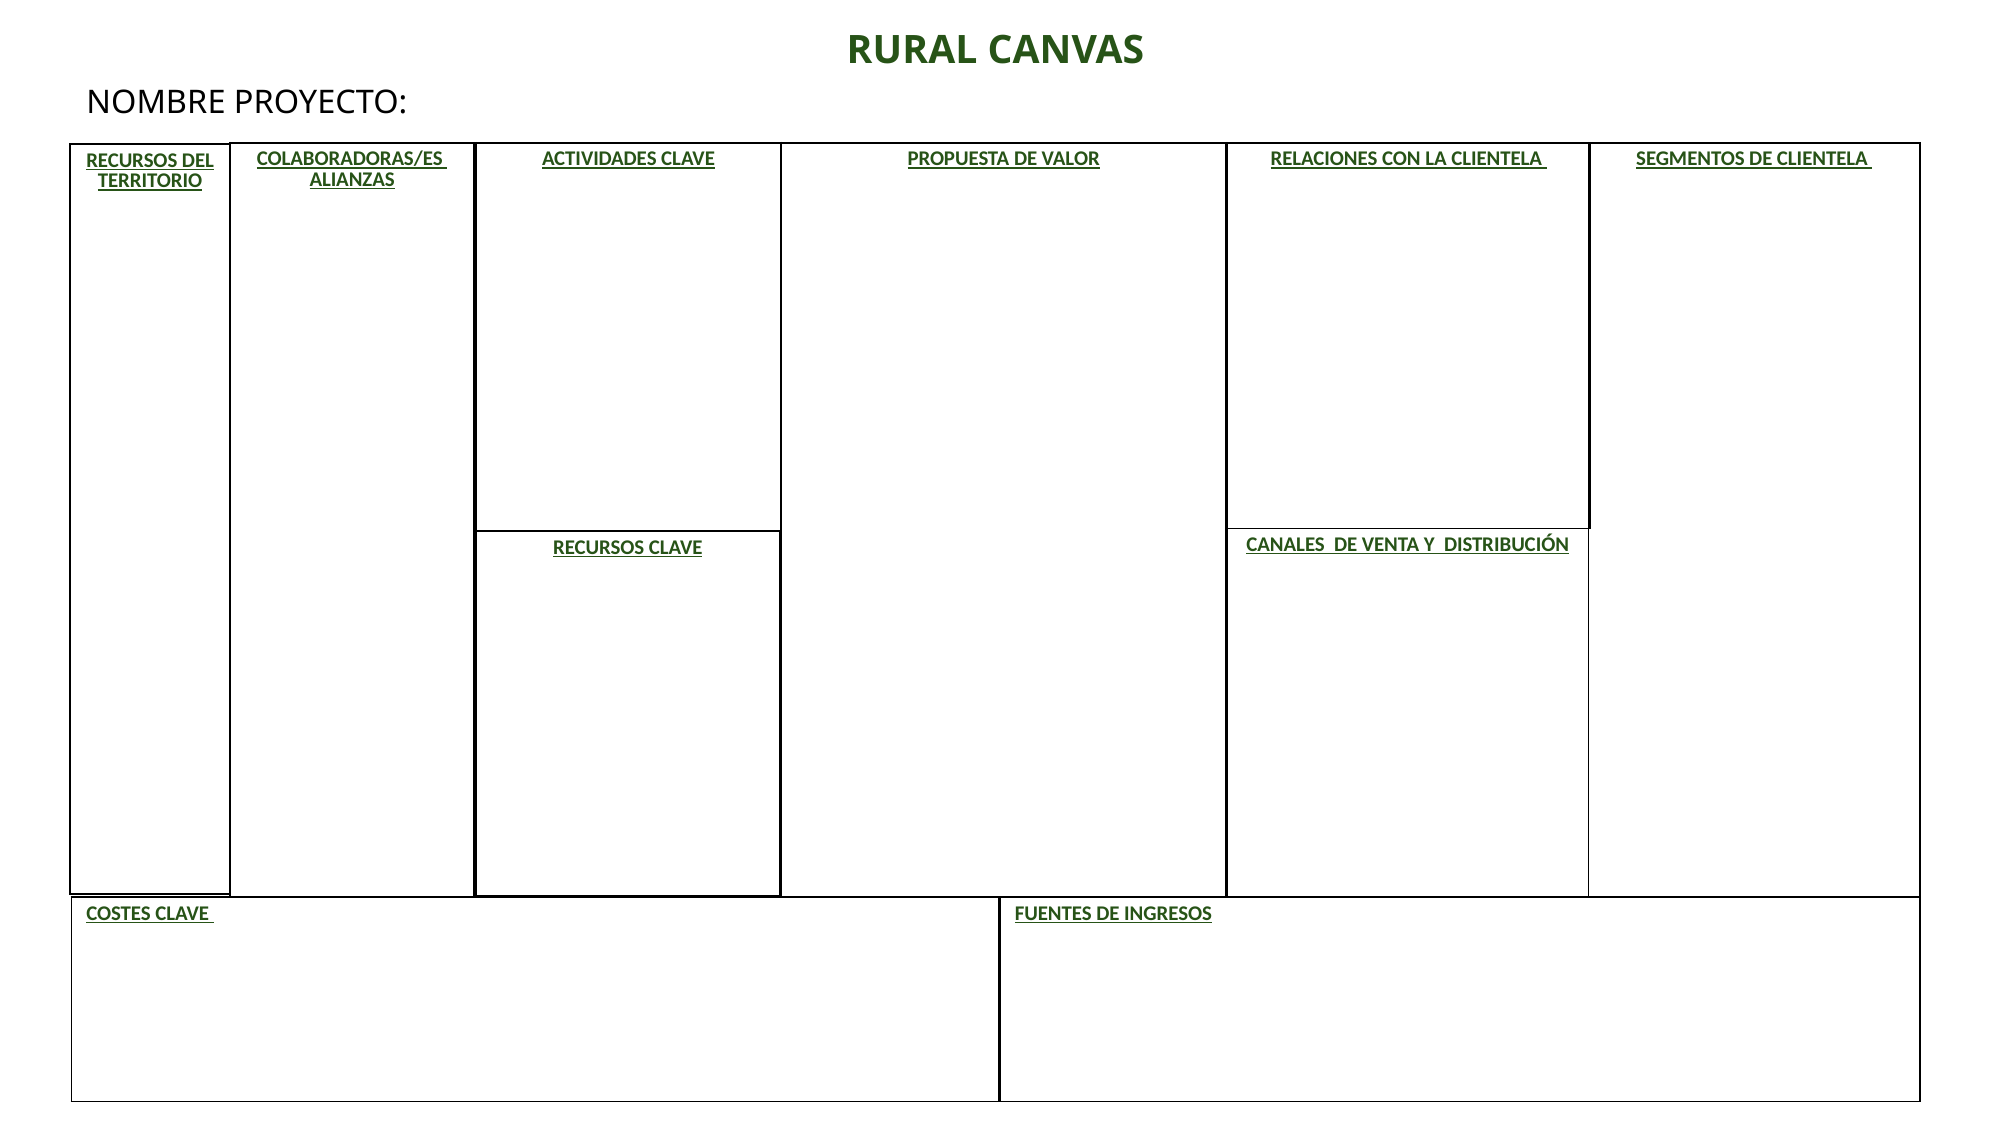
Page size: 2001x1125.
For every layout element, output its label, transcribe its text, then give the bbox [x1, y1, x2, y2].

table_header ACTIVIDADES CLAVE [477, 144, 780, 530]
table_header COLABORADORAS/ES ALIANZAS [231, 144, 473, 896]
table_header RECURSOS CLAVE [477, 532, 779, 895]
table_header PROPUESTA DE VALOR [782, 144, 1225, 896]
table_header CANALES DE VENTA Y DISTRIBUCIÓN [1228, 529, 1588, 896]
subtitle RURAL CANVAS NOMBRE PROYECTO: [71, 22, 1920, 129]
table_header RECURSOS DEL TERRITORIO [71, 145, 229, 893]
table_header RELACIONES CON LA CLIENTELA [1228, 144, 1589, 528]
table_header FUENTES DE INGRESOS [1001, 898, 1919, 1101]
table_header SEGMENTOS DE CLIENTELA [1589, 144, 1919, 896]
table_header COSTES CLAVE [72, 898, 998, 1101]
